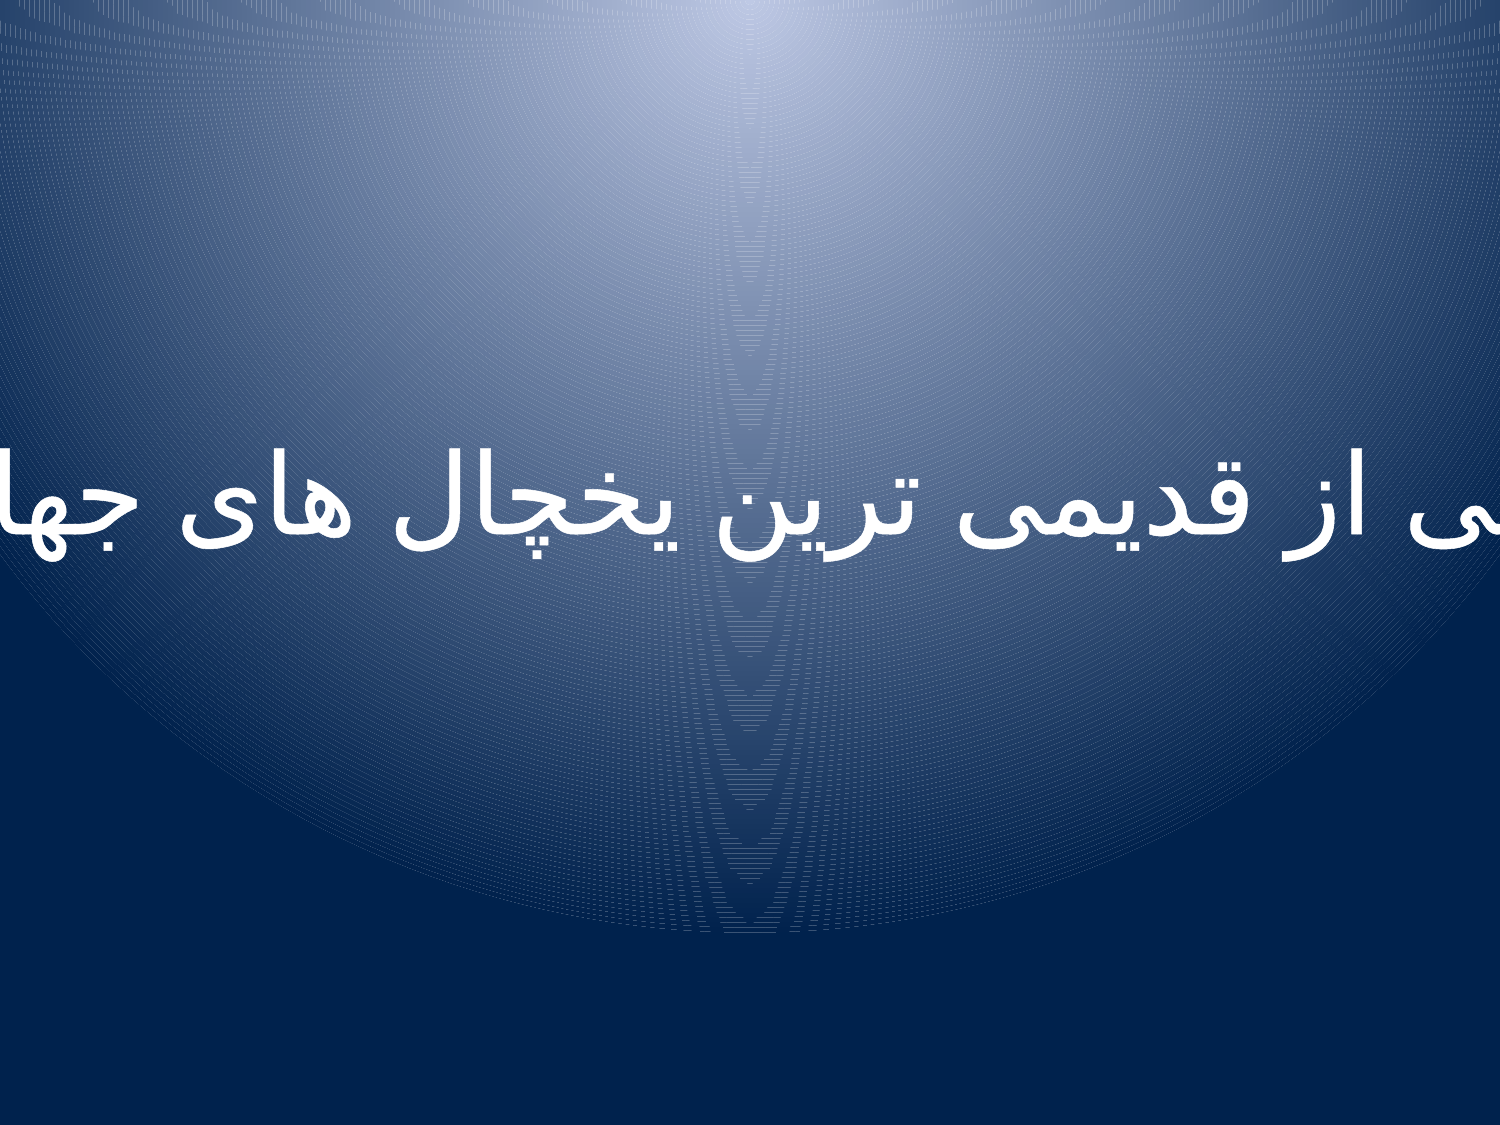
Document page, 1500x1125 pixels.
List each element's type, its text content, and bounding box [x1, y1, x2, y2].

text_box یکی از قدیمی ترین یخچال های جهان [0, 414, 1500, 565]
